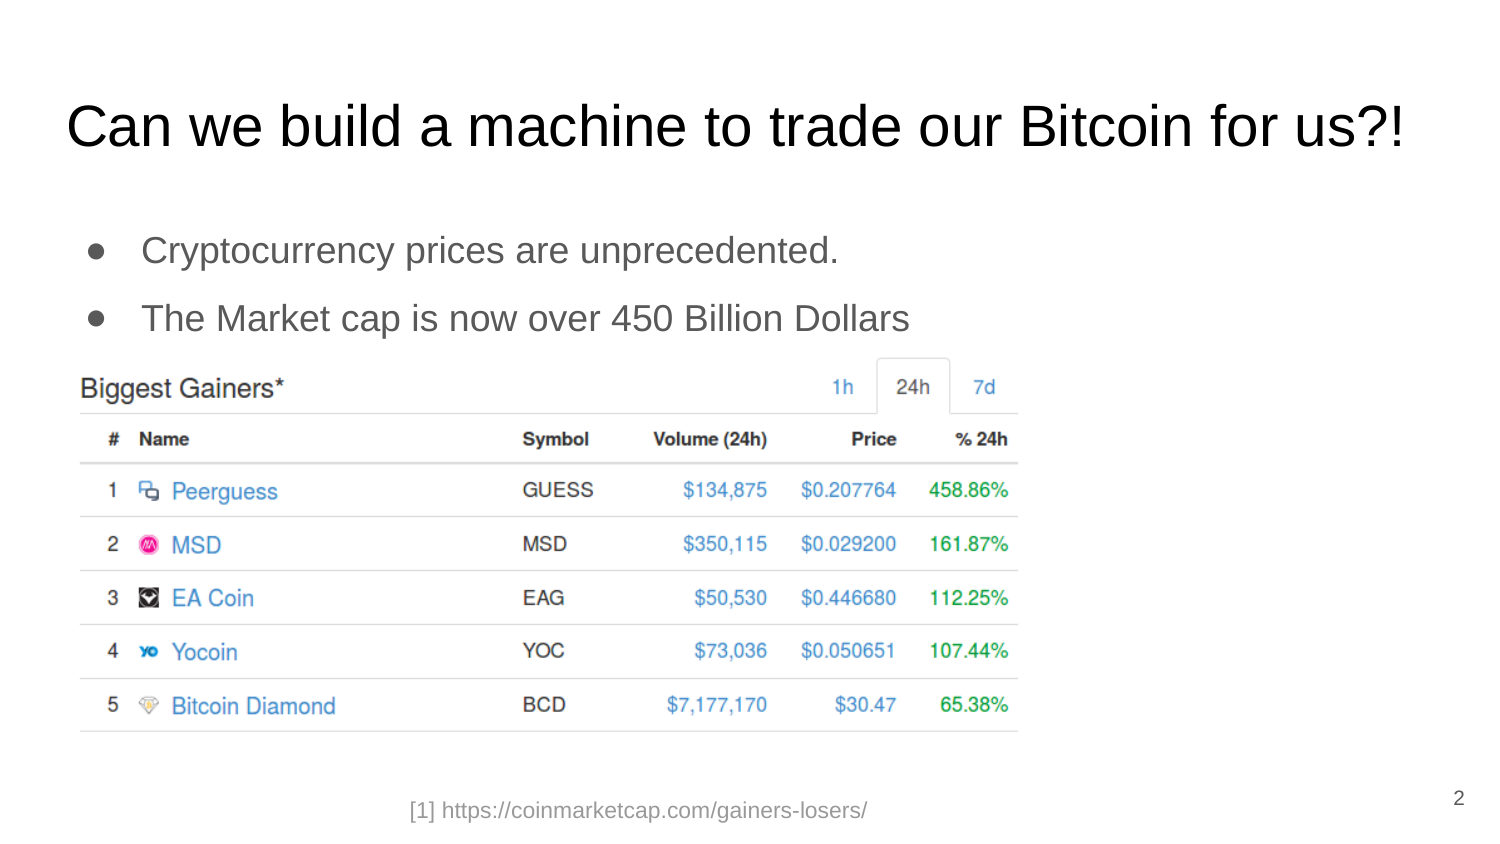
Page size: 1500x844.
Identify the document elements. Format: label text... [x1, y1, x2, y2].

slide_number ‹#› [1389, 764, 1480, 830]
title Can we build a machine to trade our Bitcoin for us?! [51, 72, 1449, 167]
list Cryptocurrency prices are unprecedented. The Market cap is now over 450 Billion Dollars [51, 189, 1449, 750]
text_box [1] https://coinmarketcap.com/gainers-losers/ [394, 780, 1500, 844]
picture [74, 349, 1032, 737]
